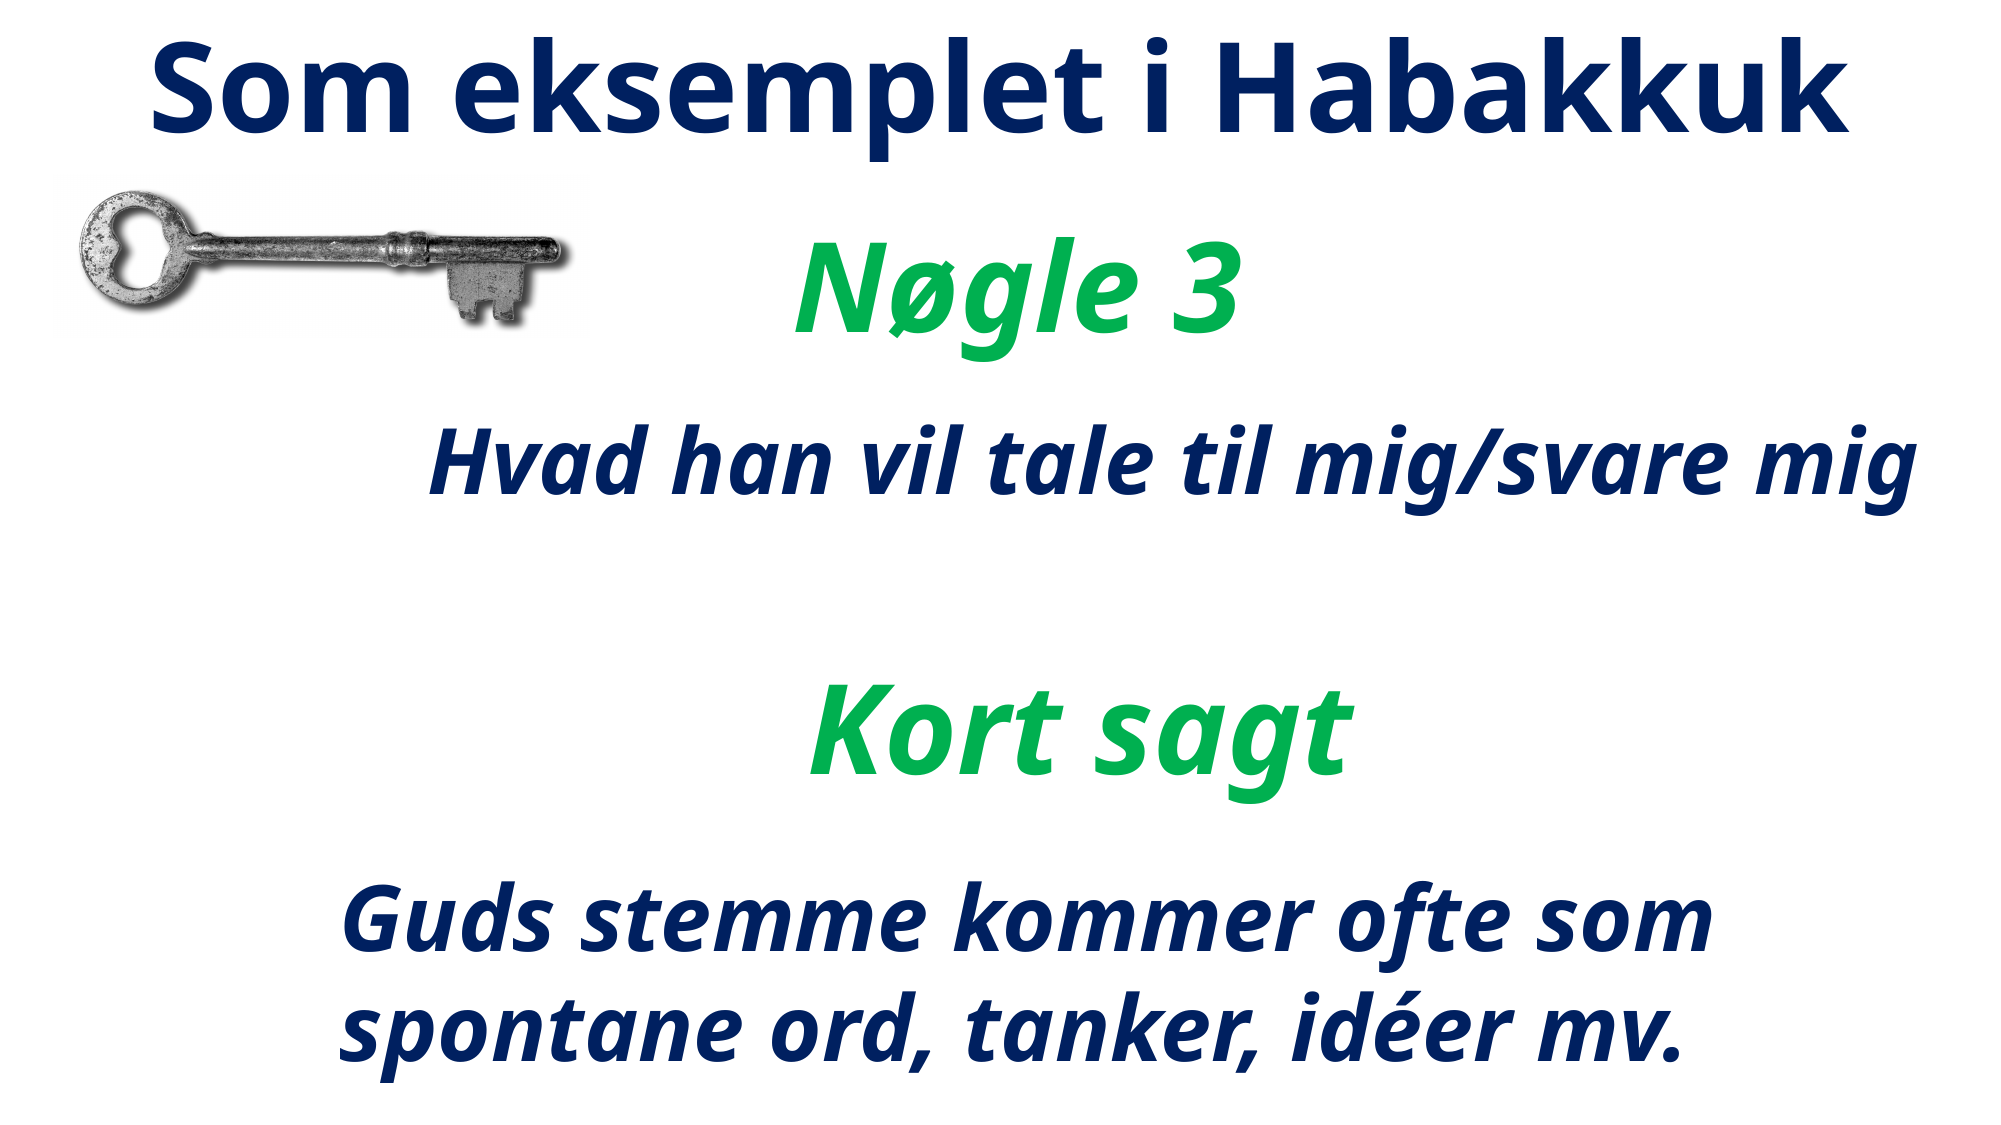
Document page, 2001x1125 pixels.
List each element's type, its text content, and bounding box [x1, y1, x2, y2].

text_box Guds stemme kommer ofte som spontane ord, tanker, idéer mv. [324, 852, 2000, 1088]
text_box Nøgle 3 Hvad han vil tale til mig/svare mig [412, 199, 2000, 521]
text_box Kort sagt [324, 642, 1663, 808]
picture [53, 174, 590, 339]
text_box Som eksemplet i Habakkuk [0, 0, 2000, 166]
